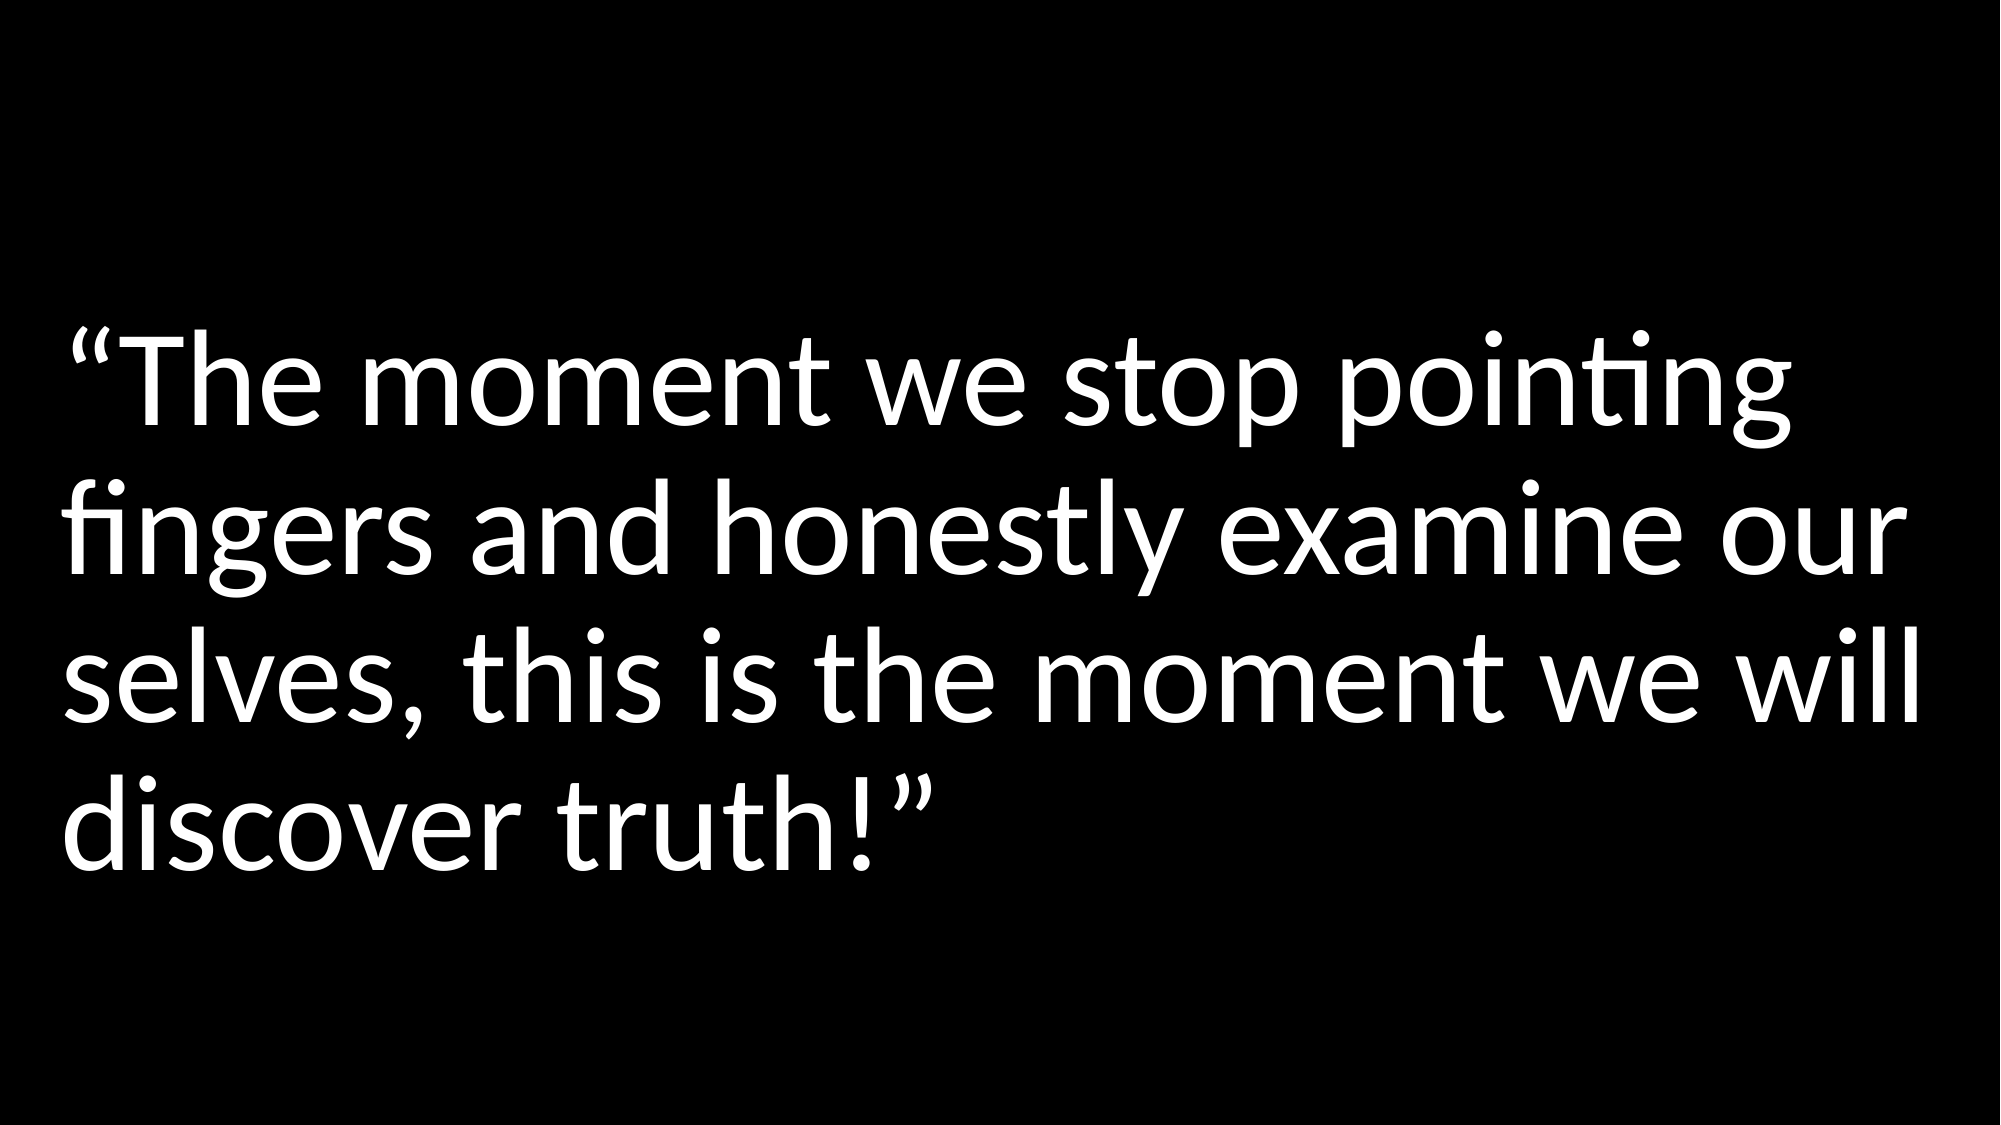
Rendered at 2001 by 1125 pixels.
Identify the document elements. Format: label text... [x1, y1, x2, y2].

list “The moment we stop pointing fingers and honestly examine our selves, this is the moment we will discover truth!” [45, 299, 1968, 1014]
